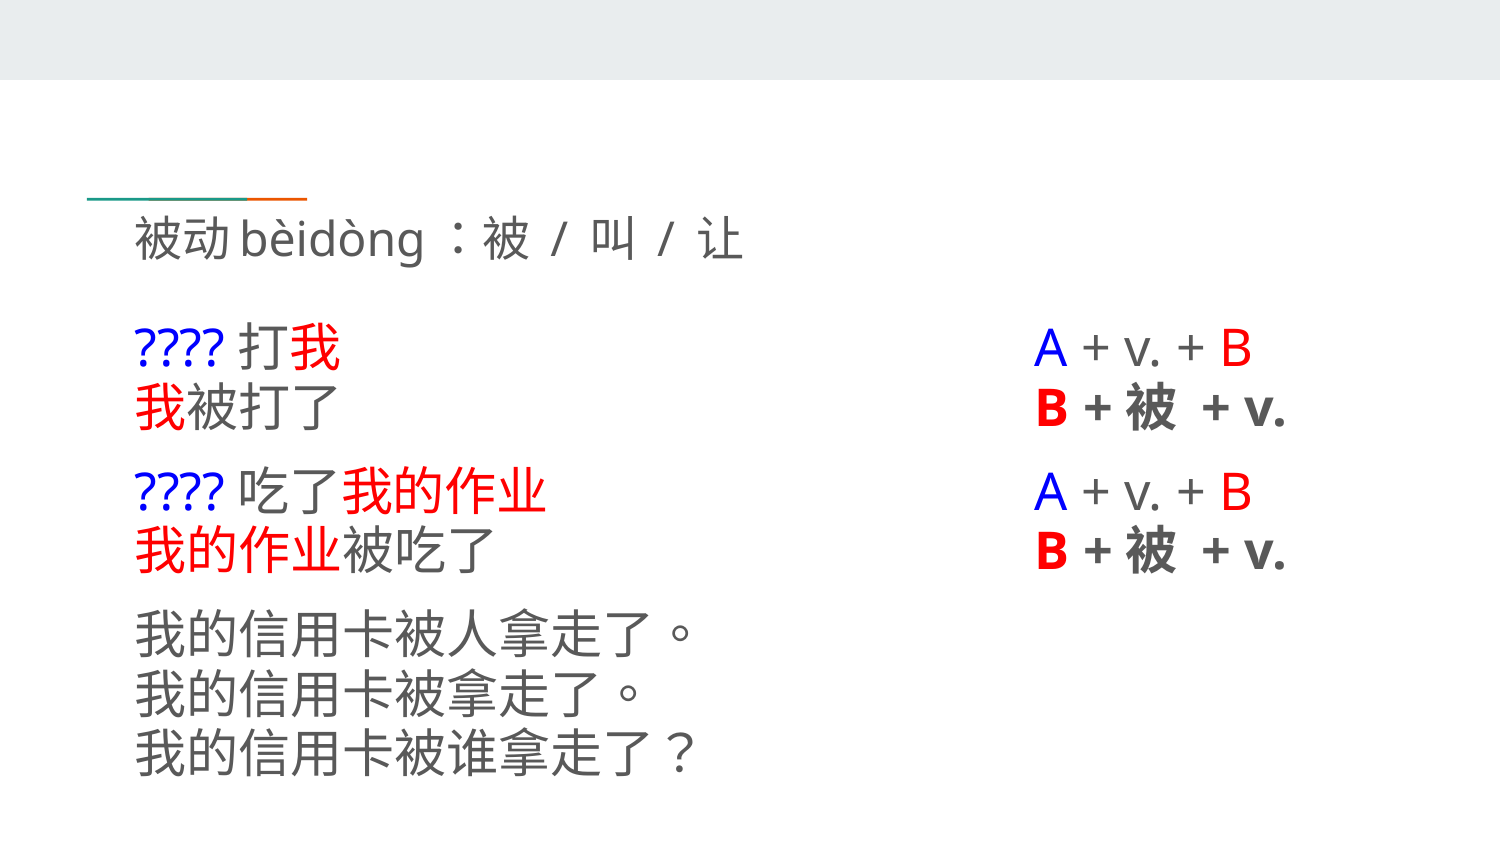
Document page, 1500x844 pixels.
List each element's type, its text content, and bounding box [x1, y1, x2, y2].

title 被动bèidòng：被 / 叫 / 让 [119, 193, 1381, 281]
list ????打我 A + v. + B 我被打了 B +被 + v. ????吃了我的作业 A + v. + B 我的作业被吃了 B +被 + v. 我的信用卡被人拿走了。 我的信用卡被拿走了。 我的信用卡被谁拿走了？ [119, 304, 1465, 708]
